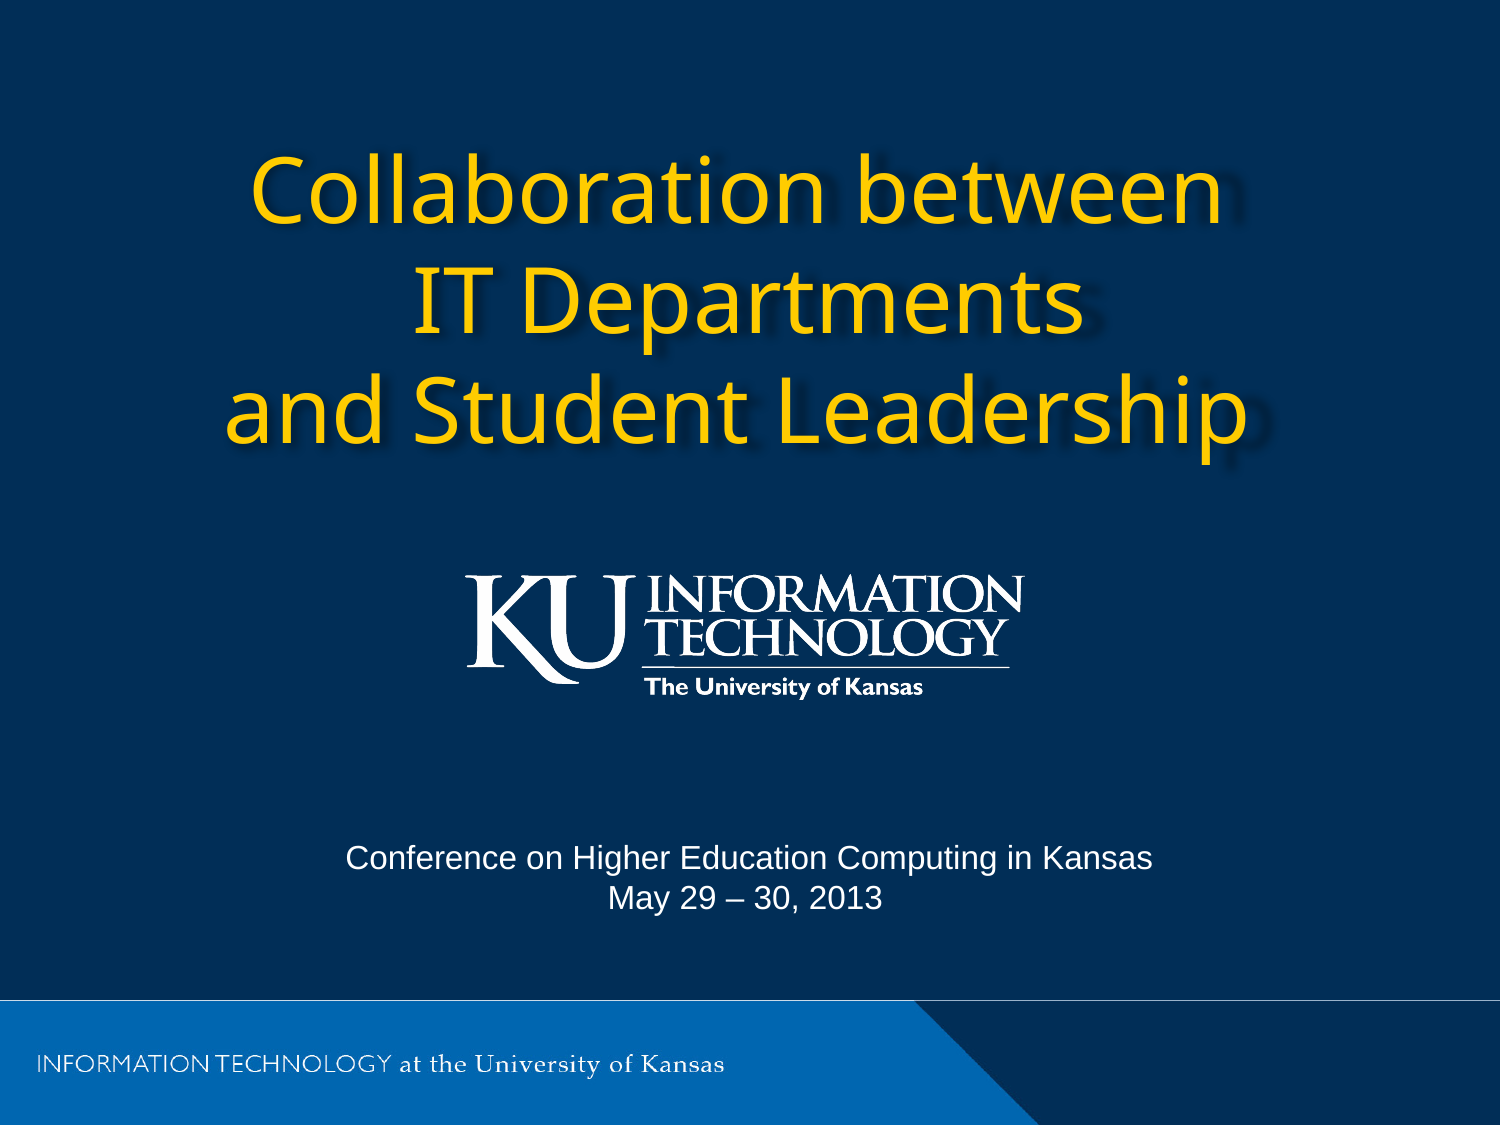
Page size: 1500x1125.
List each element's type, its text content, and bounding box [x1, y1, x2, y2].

text_box Conference on Higher Education Computing in Kansas May 29 – 30, 2013 [0, 829, 1500, 924]
text_box Collaboration between IT Departments and Student Leadership [0, 124, 1500, 530]
picture [0, 1000, 1500, 1125]
picture [464, 574, 1026, 701]
